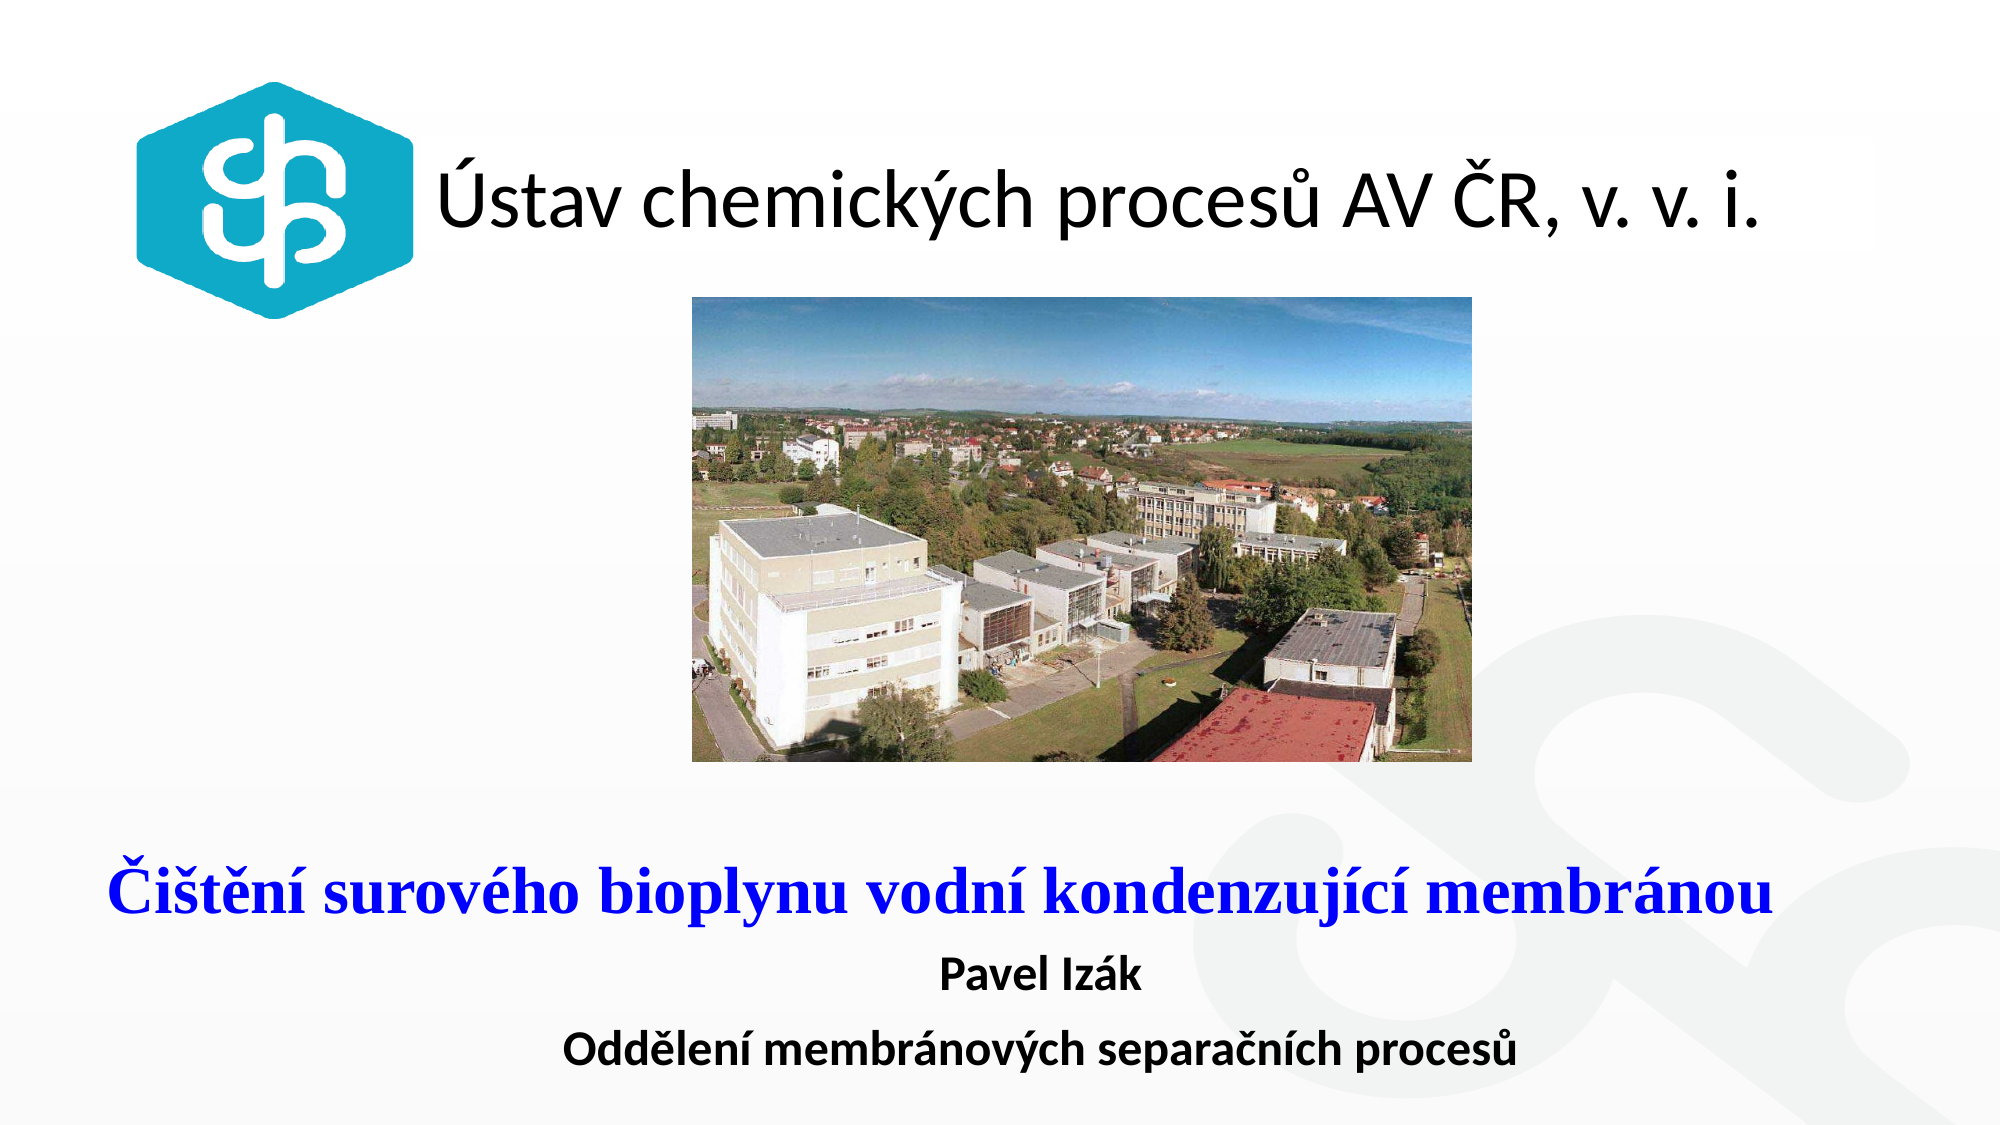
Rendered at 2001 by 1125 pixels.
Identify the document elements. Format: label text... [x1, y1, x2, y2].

title Čištění surového bioplynu vodní kondenzující membránou [91, 844, 1846, 936]
text_box Ústav chemických procesů AV ČR, v. v. i. [420, 136, 1874, 251]
list Pavel Izák Oddělení membránových separačních procesů [380, 939, 1702, 1093]
picture [136, 82, 2000, 1125]
